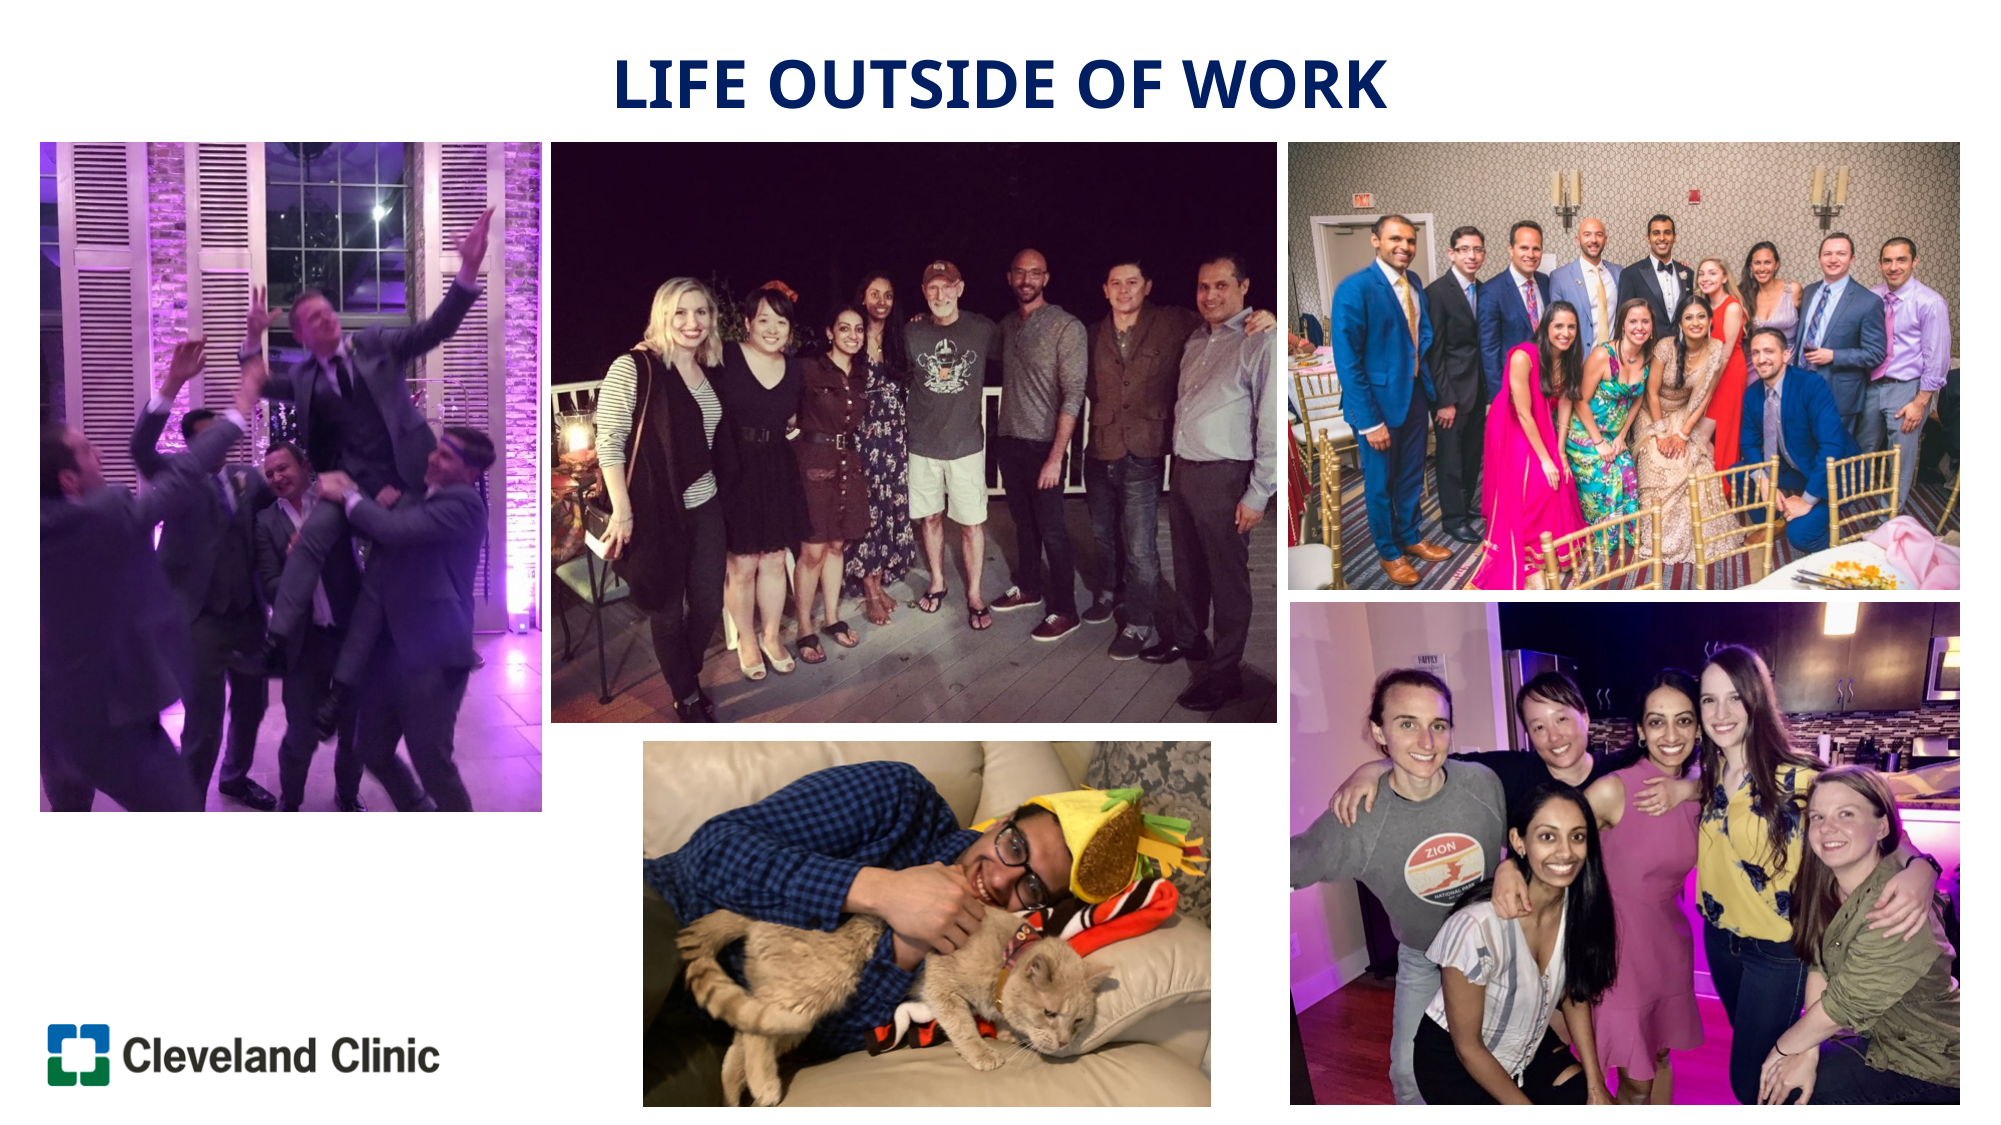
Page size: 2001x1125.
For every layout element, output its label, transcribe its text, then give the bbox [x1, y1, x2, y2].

picture [40, 142, 542, 812]
picture [643, 741, 1211, 1107]
picture [1288, 142, 1960, 590]
picture [1290, 602, 1960, 1105]
picture [44, 1022, 443, 1090]
picture [551, 142, 1277, 723]
title LIFE OUTSIDE OF WORK [324, 20, 1675, 154]
